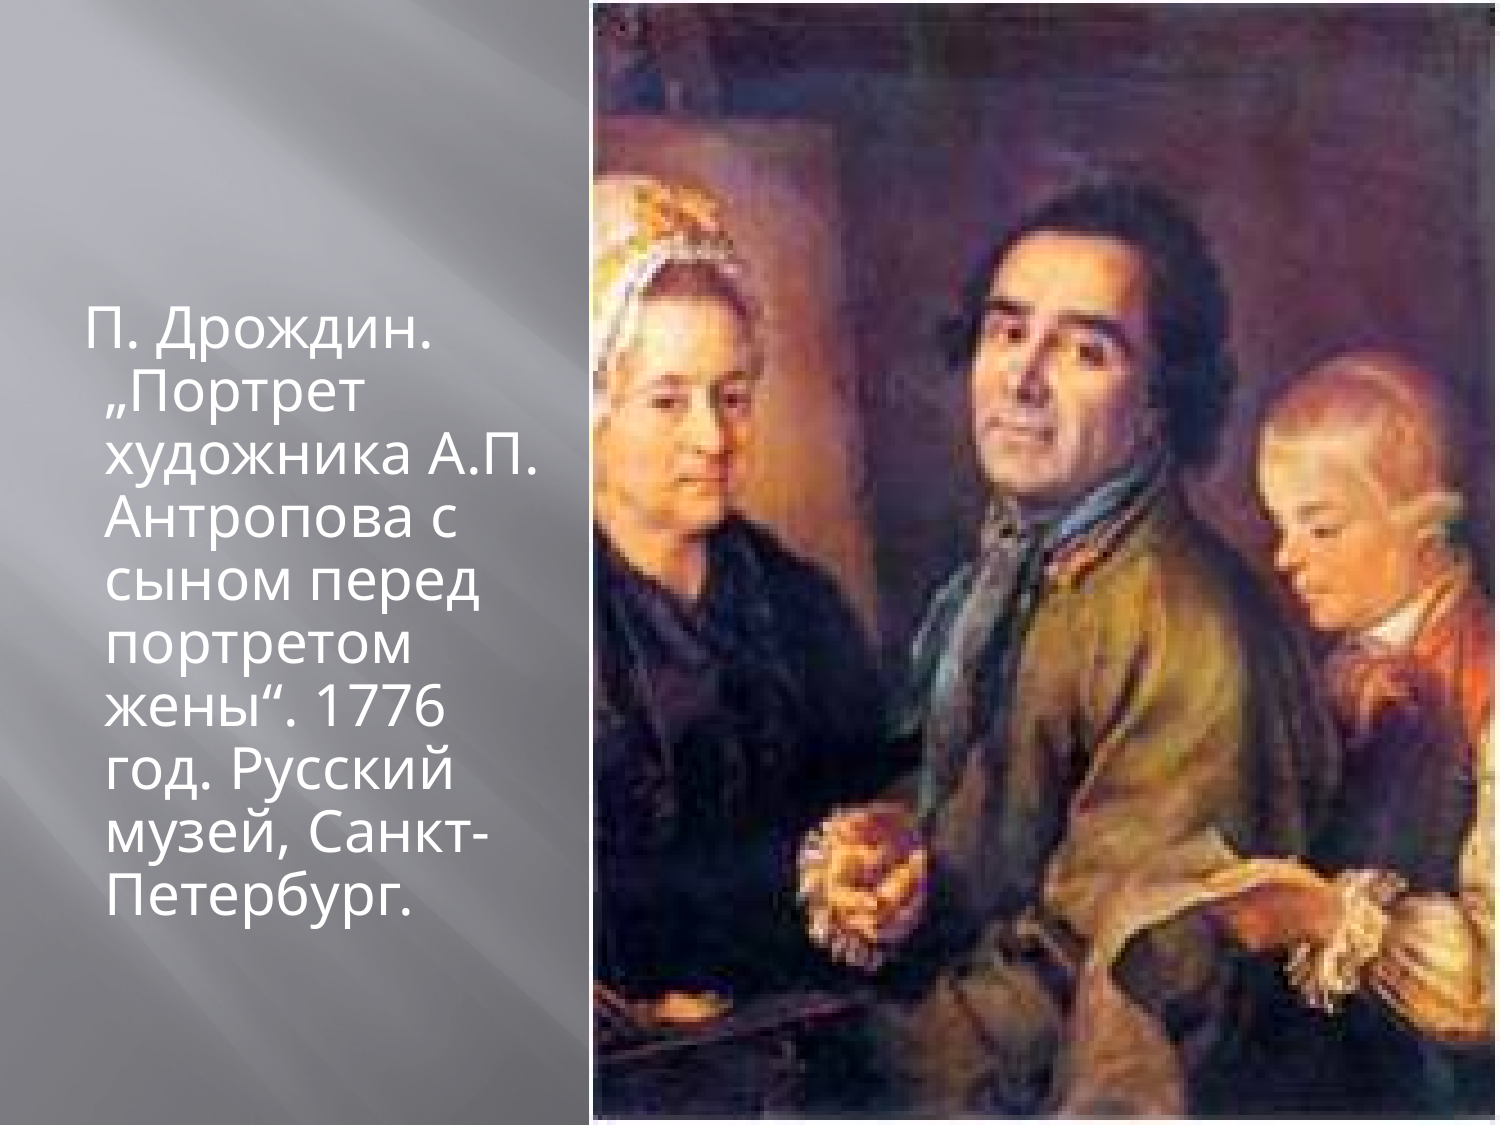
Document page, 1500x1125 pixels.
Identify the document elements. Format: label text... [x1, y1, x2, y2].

list П. Дрождин. „Портрет художника А.П. Антропова с сыном перед портретом жены“. 1776 год. Русский музей, Санкт-Петербург. [0, 290, 556, 1023]
picture [589, 0, 1500, 1125]
